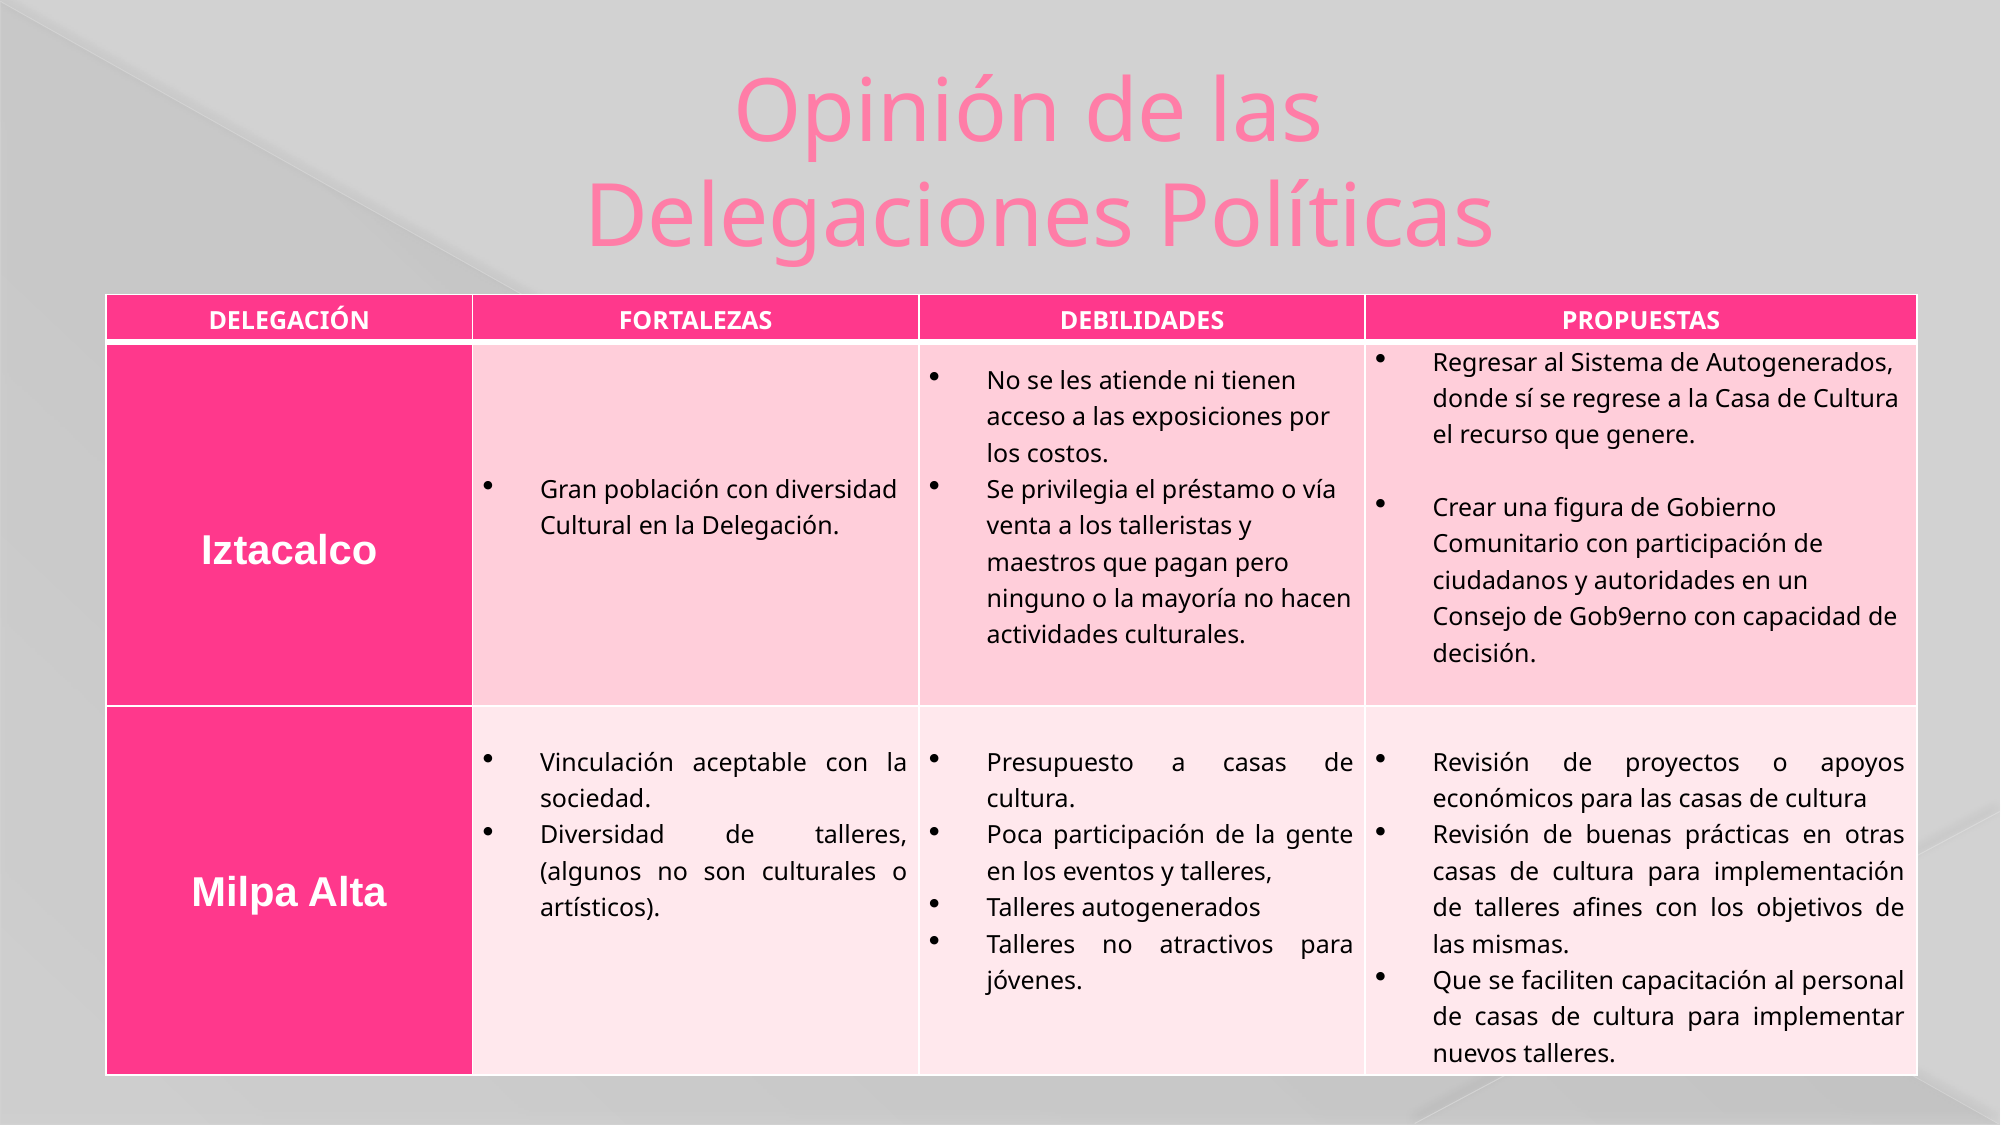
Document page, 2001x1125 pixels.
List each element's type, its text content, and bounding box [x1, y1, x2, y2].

table_cell No se les atiende ni tienen acceso a las exposiciones por los costos. Se privilegia el préstamo o vía venta a los talleristas y maestros que pagan pero ninguno o la mayoría no hacen actividades culturales. [920, 345, 1364, 705]
table_cell Regresar al Sistema de Autogenerados, donde sí se regrese a la Casa de Cultura el recurso que genere. Crear una figura de Gobierno Comunitario con participación de ciudadanos y autoridades en un Consejo de Gob9erno con capacidad de decisión. [1366, 345, 1916, 705]
table_header PROPUESTAS [1366, 295, 1916, 339]
table_header DELEGACIÓN [107, 295, 472, 339]
table_cell Iztacalco [107, 345, 472, 705]
table_cell Revisión de proyectos o apoyos económicos para las casas de cultura Revisión de buenas prácticas en otras casas de cultura para implementación de talleres afines con los objetivos de las mismas. Que se faciliten capacitación al personal de casas de cultura para implementar nuevos talleres. [1366, 707, 1916, 1074]
table_cell Vinculación aceptable con la sociedad. Diversidad de talleres, (algunos no son culturales o artísticos). [473, 707, 918, 1074]
table_header DEBILIDADES [920, 295, 1364, 339]
table_header FORTALEZAS [473, 295, 918, 339]
table_cell Milpa Alta [107, 707, 472, 1074]
title Opinión de las Delegaciones Políticas [99, 43, 1900, 274]
table_cell Presupuesto a casas de cultura. Poca participación de la gente en los eventos y talleres, Talleres autogenerados Talleres no atractivos para jóvenes. [920, 707, 1364, 1074]
table_cell Gran población con diversidad Cultural en la Delegación. [473, 345, 918, 705]
